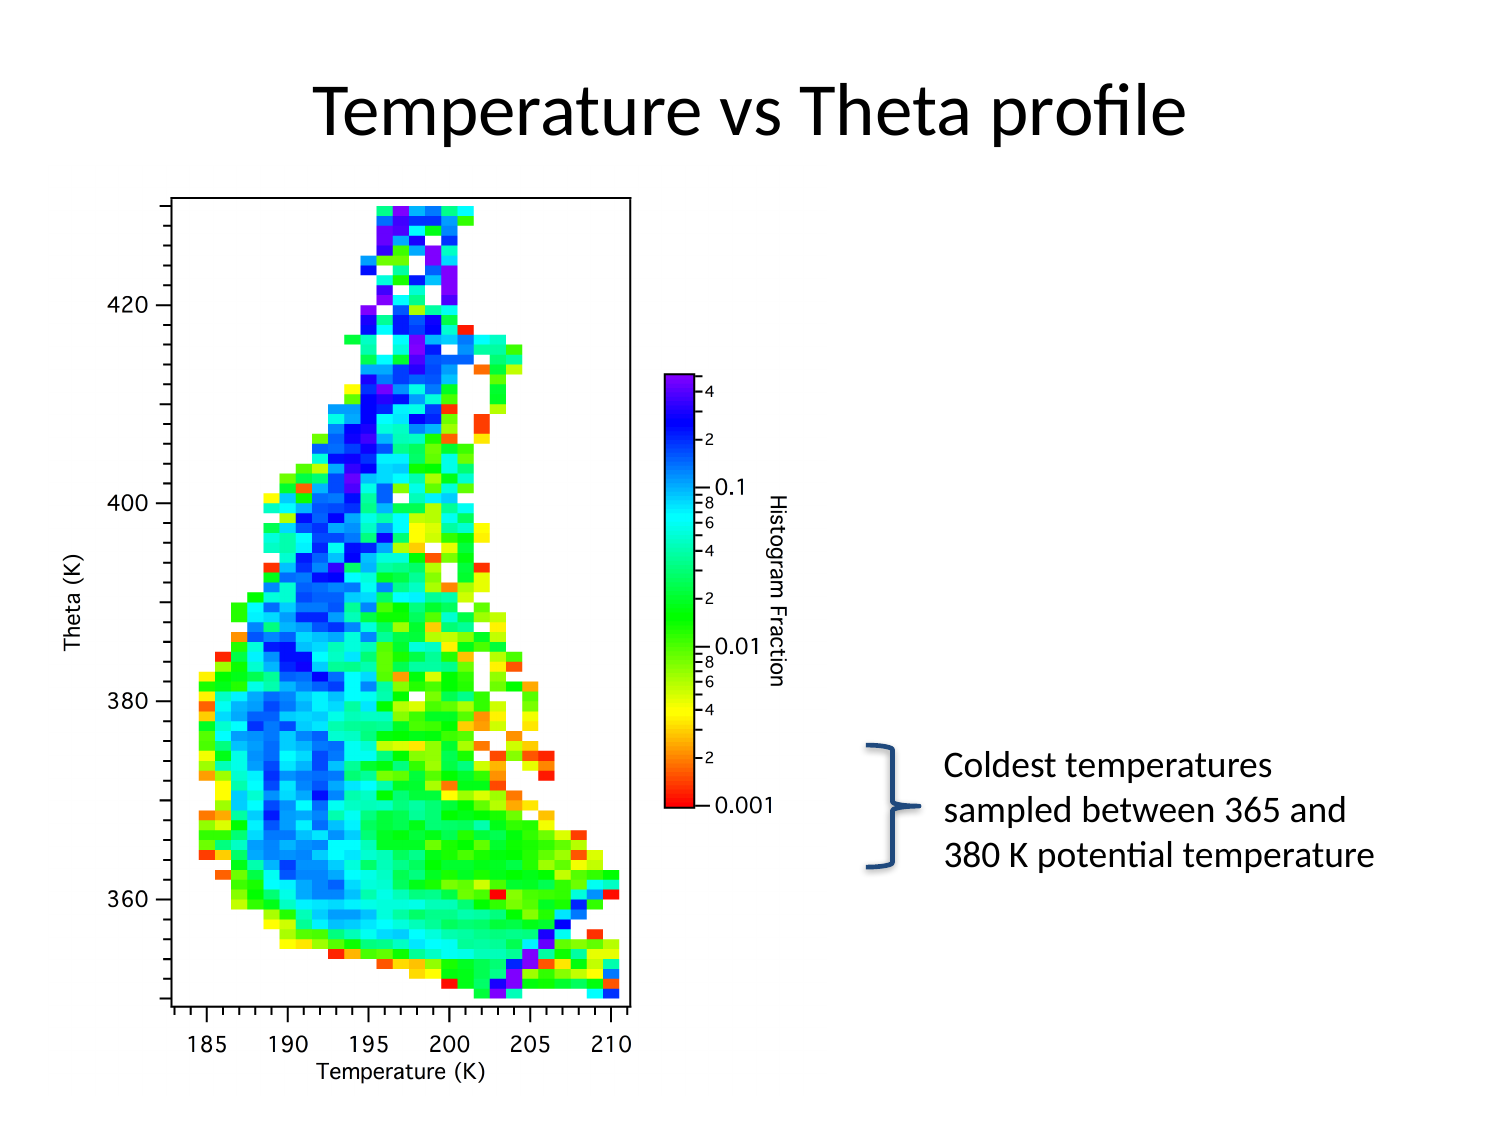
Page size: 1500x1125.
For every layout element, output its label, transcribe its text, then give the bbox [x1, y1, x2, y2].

picture [47, 165, 827, 1096]
title Temperature vs Theta profile [75, 45, 1425, 166]
text_box [865, 743, 922, 870]
text_box Coldest temperatures sampled between 365 and 380 K potential temperature [928, 732, 1425, 883]
